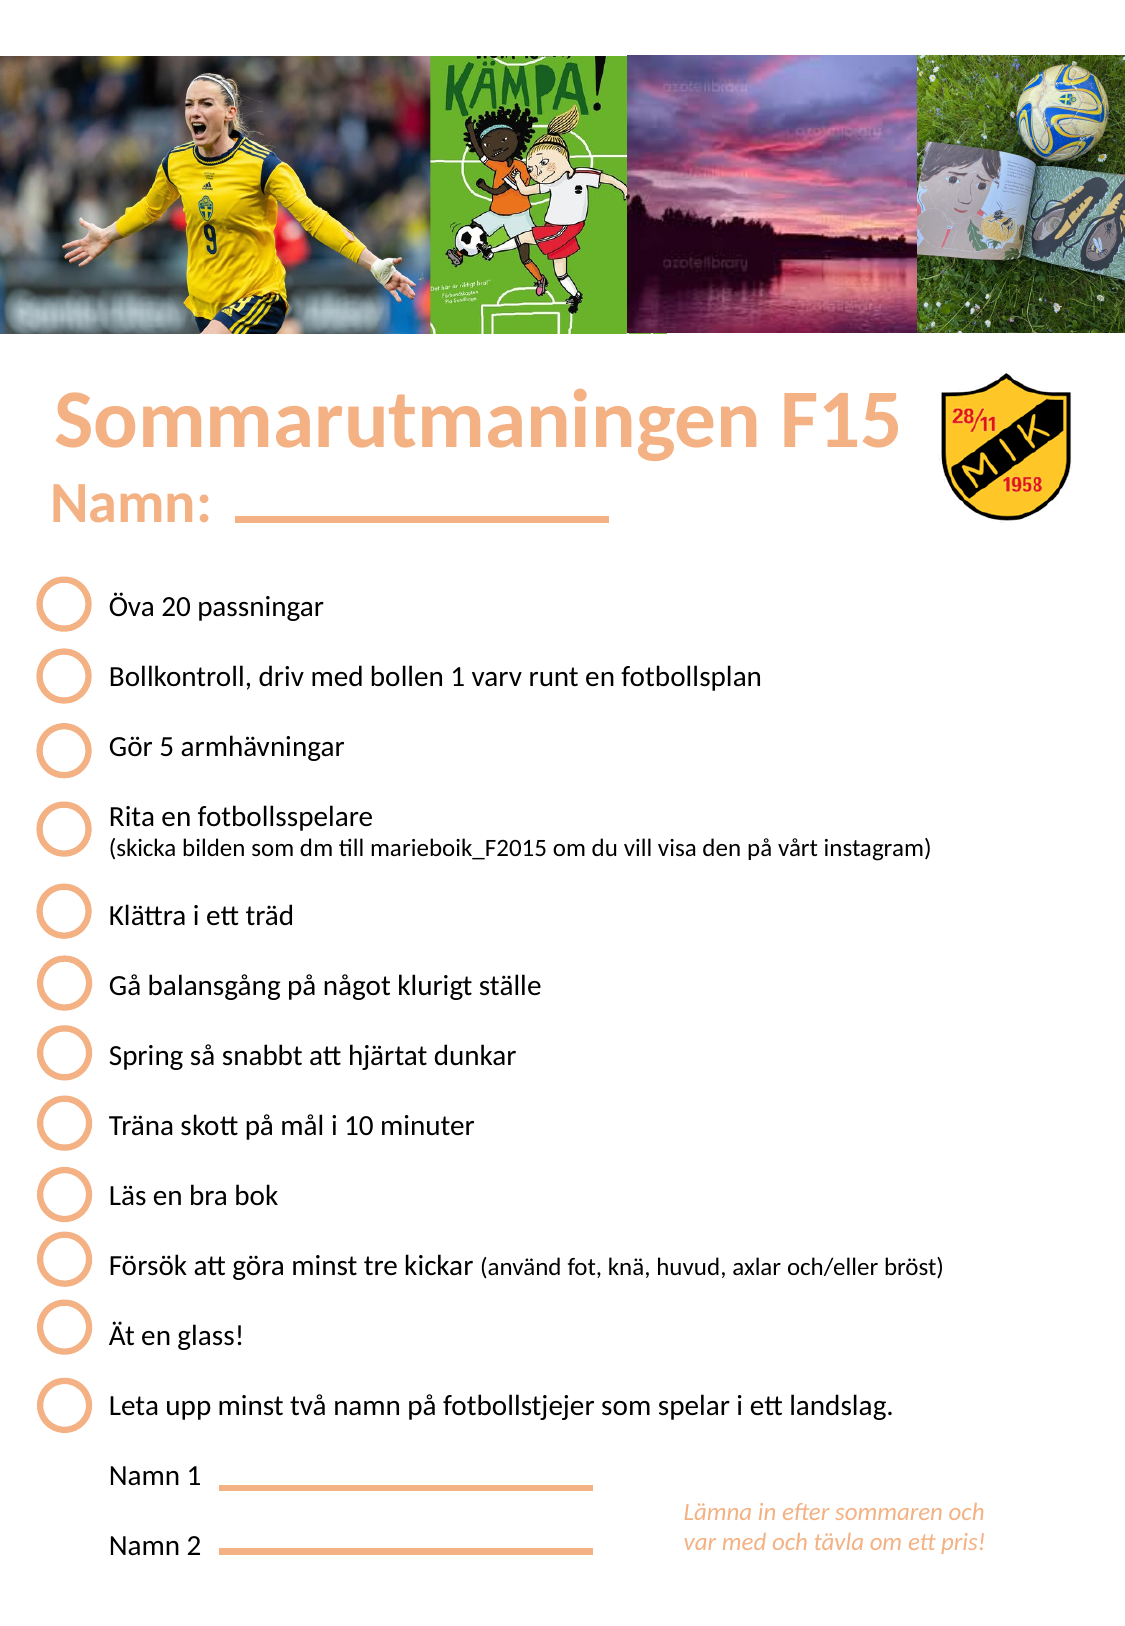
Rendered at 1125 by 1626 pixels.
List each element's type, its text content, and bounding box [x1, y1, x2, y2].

text_box [39, 1379, 91, 1431]
text_box [38, 725, 90, 777]
text_box Sommarutmaningen F15 [39, 357, 955, 472]
text_box Namn: [35, 457, 501, 542]
text_box Lämna in efter sommaren och var med och tävla om ett pris! [668, 1487, 1008, 1563]
text_box [38, 578, 90, 630]
text_box [39, 1027, 91, 1079]
text_box [39, 1169, 91, 1221]
text_box [39, 1301, 91, 1353]
text_box [39, 957, 91, 1009]
text_box [39, 1097, 91, 1149]
text_box [39, 1233, 91, 1285]
text_box [38, 650, 90, 702]
picture [924, 369, 1090, 524]
picture [0, 55, 1125, 334]
text_box Öva 20 passningar Bollkontroll, driv med bollen 1 varv runt en fotbollsplan Gör 5 armhävningar Rita en fotbollsspelare (skicka bilden som dm till marieboik_F2015 om du vill visa den på vårt instagram) Klättra i ett träd Gå balansgång på något klurigt ställe Spring så snabbt att hjärtat dunkar Träna skott på mål i 10 minuter Läs en bra bok Försök att göra minst tre kickar (använd fot, knä, huvud, axlar och/eller bröst) Ät en glass! Leta upp minst två namn på fotbollstjejer som spelar i ett landslag. Namn 1 Namn 2 [94, 579, 1061, 1614]
text_box [38, 885, 90, 937]
text_box [38, 803, 90, 855]
